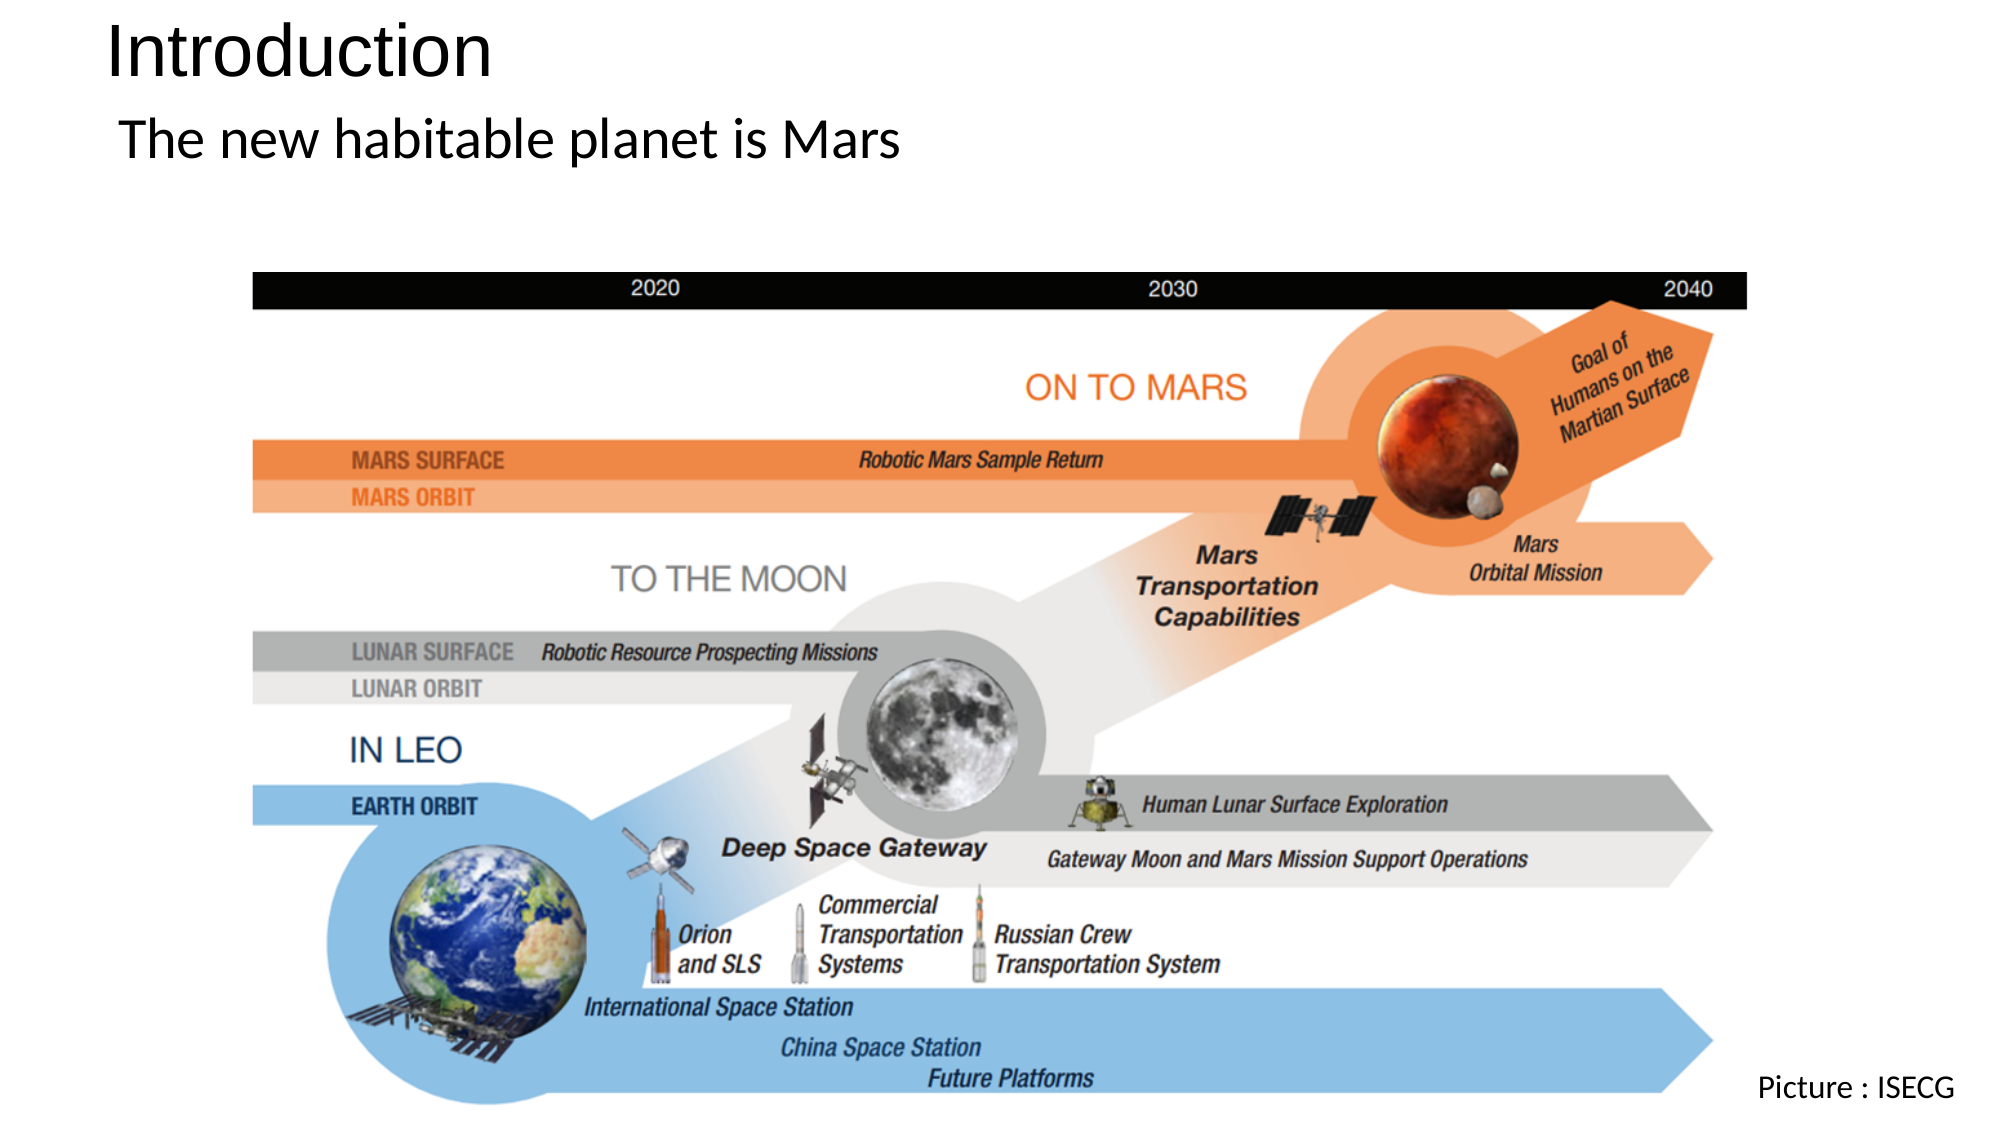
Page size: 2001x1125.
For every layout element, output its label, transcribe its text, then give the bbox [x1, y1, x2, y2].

title Introduction [90, 5, 1794, 101]
picture [249, 271, 1751, 1119]
text_box Picture : ISECG [1751, 1057, 2000, 1113]
list The new habitable planet is Mars [103, 100, 1605, 815]
